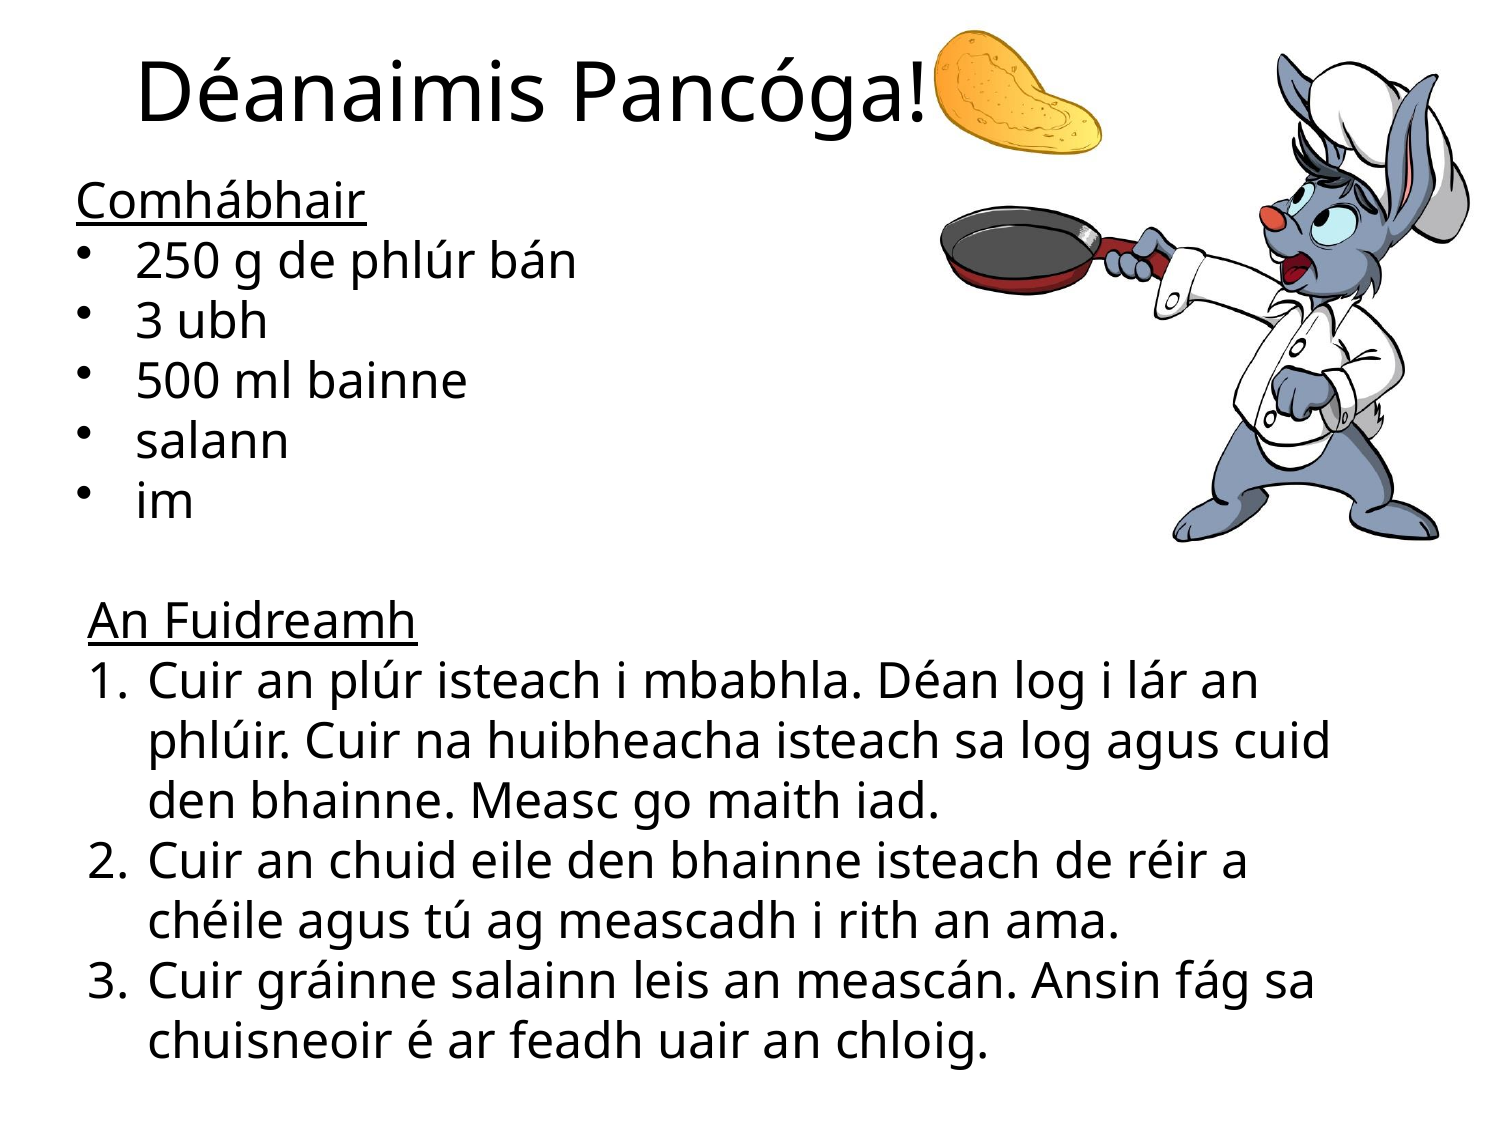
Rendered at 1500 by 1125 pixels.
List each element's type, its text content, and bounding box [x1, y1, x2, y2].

text_box An Fuidreamh Cuir an plúr isteach i mbabhla. Déan log i lár an phlúir. Cuir na huibheacha isteach sa log agus cuid den bhainne. Measc go maith iad. Cuir an chuid eile den bhainne isteach de réir a chéile agus tú ag meascadh i rith an ama. Cuir gráinne salainn leis an meascán. Ansin fág sa chuisneoir é ar feadh uair an chloig. [72, 581, 1349, 1076]
picture [855, 0, 1500, 579]
text_box Comhábhair 250 g de phlúr bán 3 ubh 500 ml bainne salann im [60, 160, 594, 536]
text_box Déanaimis Pancóga! [76, 31, 850, 138]
